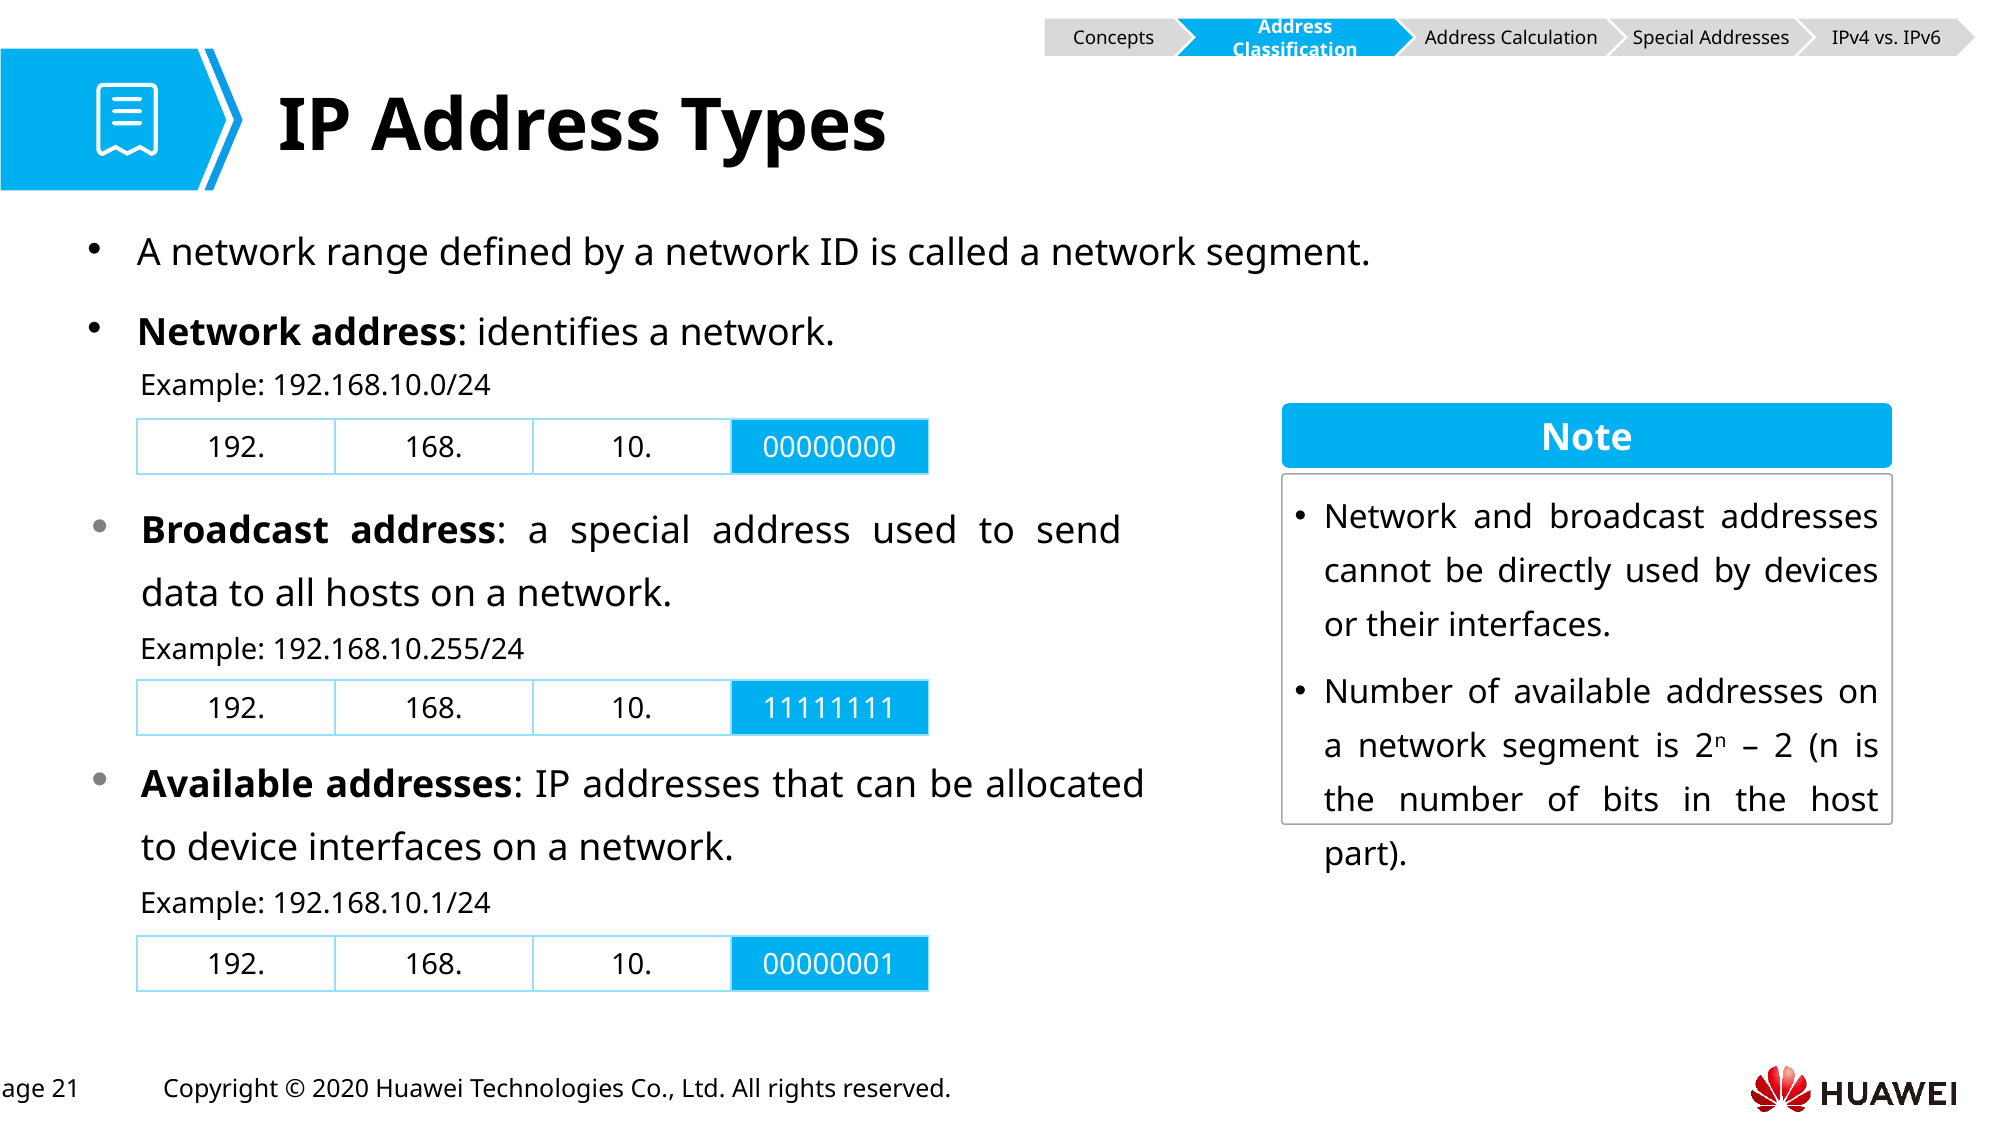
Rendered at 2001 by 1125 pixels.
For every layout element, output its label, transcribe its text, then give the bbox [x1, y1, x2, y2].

text_box Network and broadcast addresses cannot be directly used by devices or their interfaces. Number of available addresses on a network segment is 2n – 2 (n is the number of bits in the host part). [1280, 472, 1894, 826]
text_box IPv4 vs. IPv6 [1797, 18, 1976, 56]
text_box Note [1281, 403, 1893, 468]
table_header 192. [138, 937, 334, 990]
table_header 168. [336, 937, 532, 990]
table_header 168. [336, 681, 532, 734]
table_header 10. [534, 420, 730, 473]
table_header 192. [138, 420, 334, 473]
table_header 00000000 [732, 420, 928, 473]
text_box Special Addresses [1609, 18, 1813, 56]
text_box Concepts [1044, 18, 1193, 56]
table_header 10. [534, 937, 730, 990]
text_box Available addresses: IP addresses that can be allocated to device interfaces on a network. [78, 735, 1159, 825]
text_box Example: 192.168.10.0/24 [125, 358, 582, 410]
table_header 168. [336, 420, 532, 473]
text_box Example: 192.168.10.1/24 [125, 877, 527, 928]
table_header 10. [534, 681, 730, 734]
text_box Broadcast address: a special address used to send data to all hosts on a network. [78, 481, 1136, 571]
title IP Address Types [261, 73, 1875, 180]
text_box Example: 192.168.10.255/24 [125, 622, 660, 674]
text_box Address Calculation [1398, 18, 1625, 56]
table_header 192. [138, 681, 334, 734]
text_box Address Classification [1177, 18, 1413, 56]
picture [1751, 1066, 1956, 1112]
table_header 00000001 [732, 937, 928, 990]
list A network range defined by a network ID is called a network segment. Network address: identifies a network. [73, 203, 1930, 972]
table_header 11111111 [732, 681, 928, 734]
